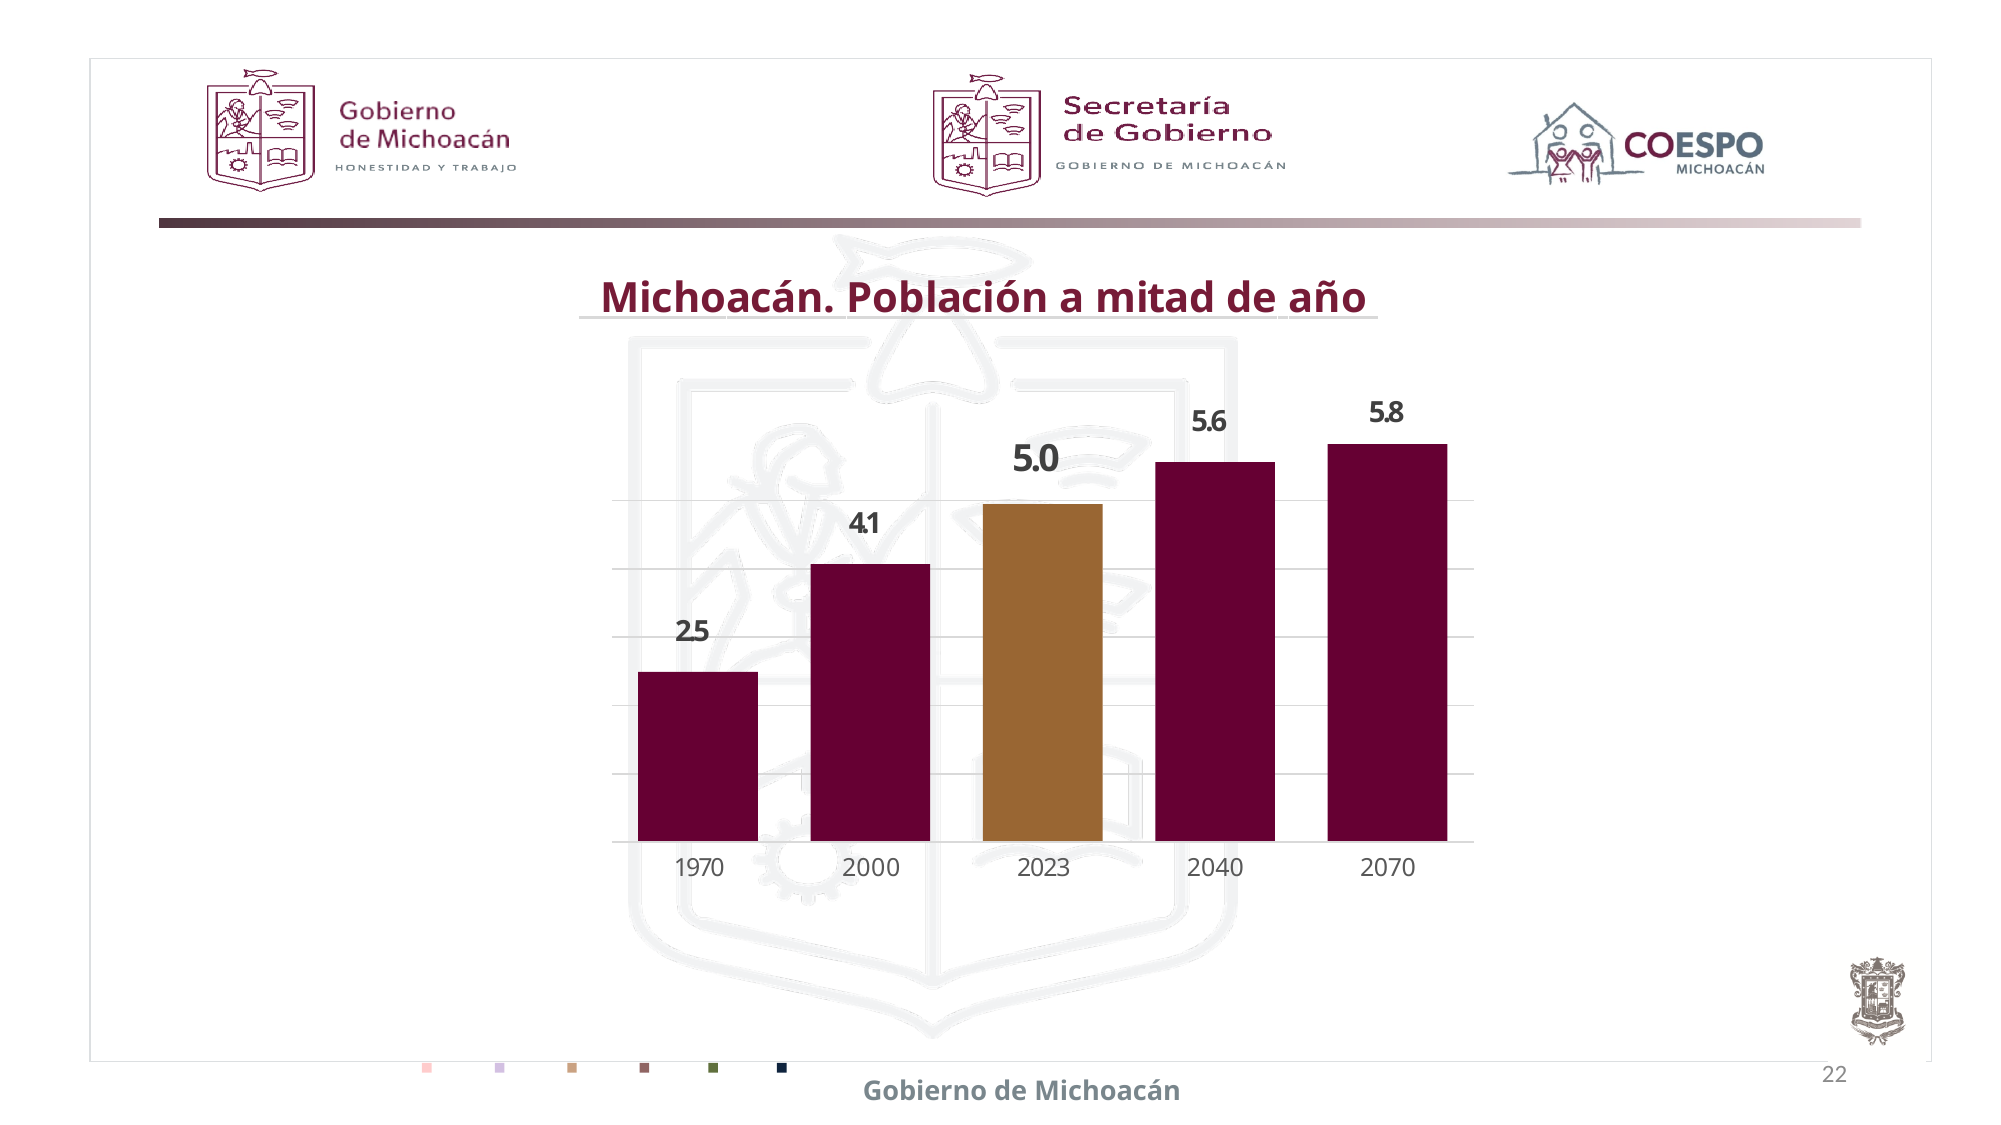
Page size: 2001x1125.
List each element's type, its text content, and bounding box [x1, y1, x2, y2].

picture [1505, 99, 1778, 190]
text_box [611, 444, 1474, 843]
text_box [421, 1062, 787, 1073]
picture [628, 843, 1238, 1039]
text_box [89, 58, 1932, 1062]
picture [628, 234, 1238, 444]
slide_number 22 [1412, 1062, 1863, 1103]
text_box Gobierno de Michoacán [860, 1073, 1189, 1123]
picture [1828, 945, 1926, 1063]
picture [933, 74, 1041, 197]
picture [340, 101, 510, 148]
